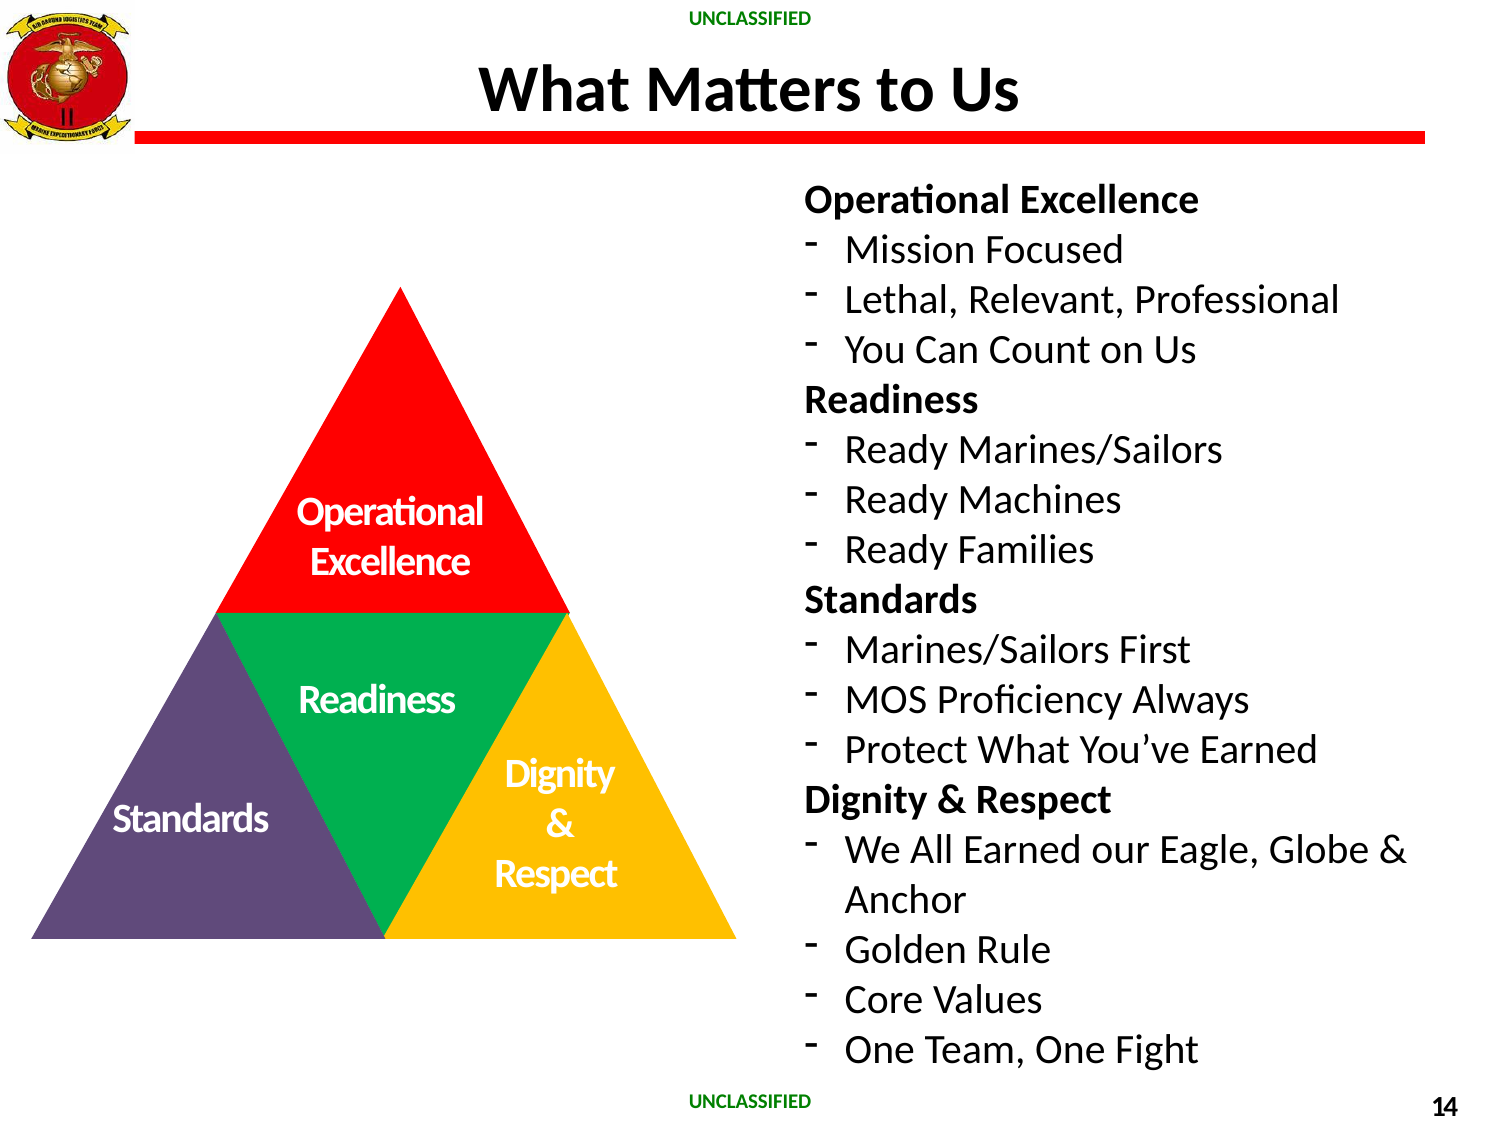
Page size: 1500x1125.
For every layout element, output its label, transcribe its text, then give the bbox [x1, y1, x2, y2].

text_box UNCLASSIFIED [619, 0, 881, 37]
text_box Operational Excellence Mission Focused Lethal, Relevant, Professional You Can Count on Us Readiness Ready Marines/Sailors Ready Machines Ready Families Standards Marines/Sailors First MOS Proficiency Always Protect What You’ve Earned Dignity & Respect We All Earned our Eagle, Globe & Anchor Golden Rule Core Values One Team, One Fight [791, 200, 1480, 1079]
picture [0, 0, 135, 37]
text_box 14 [1412, 1087, 1475, 1123]
text_box UNCLASSIFIED [619, 1080, 881, 1125]
text_box What Matters to Us [0, 37, 1500, 200]
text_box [30, 286, 737, 940]
